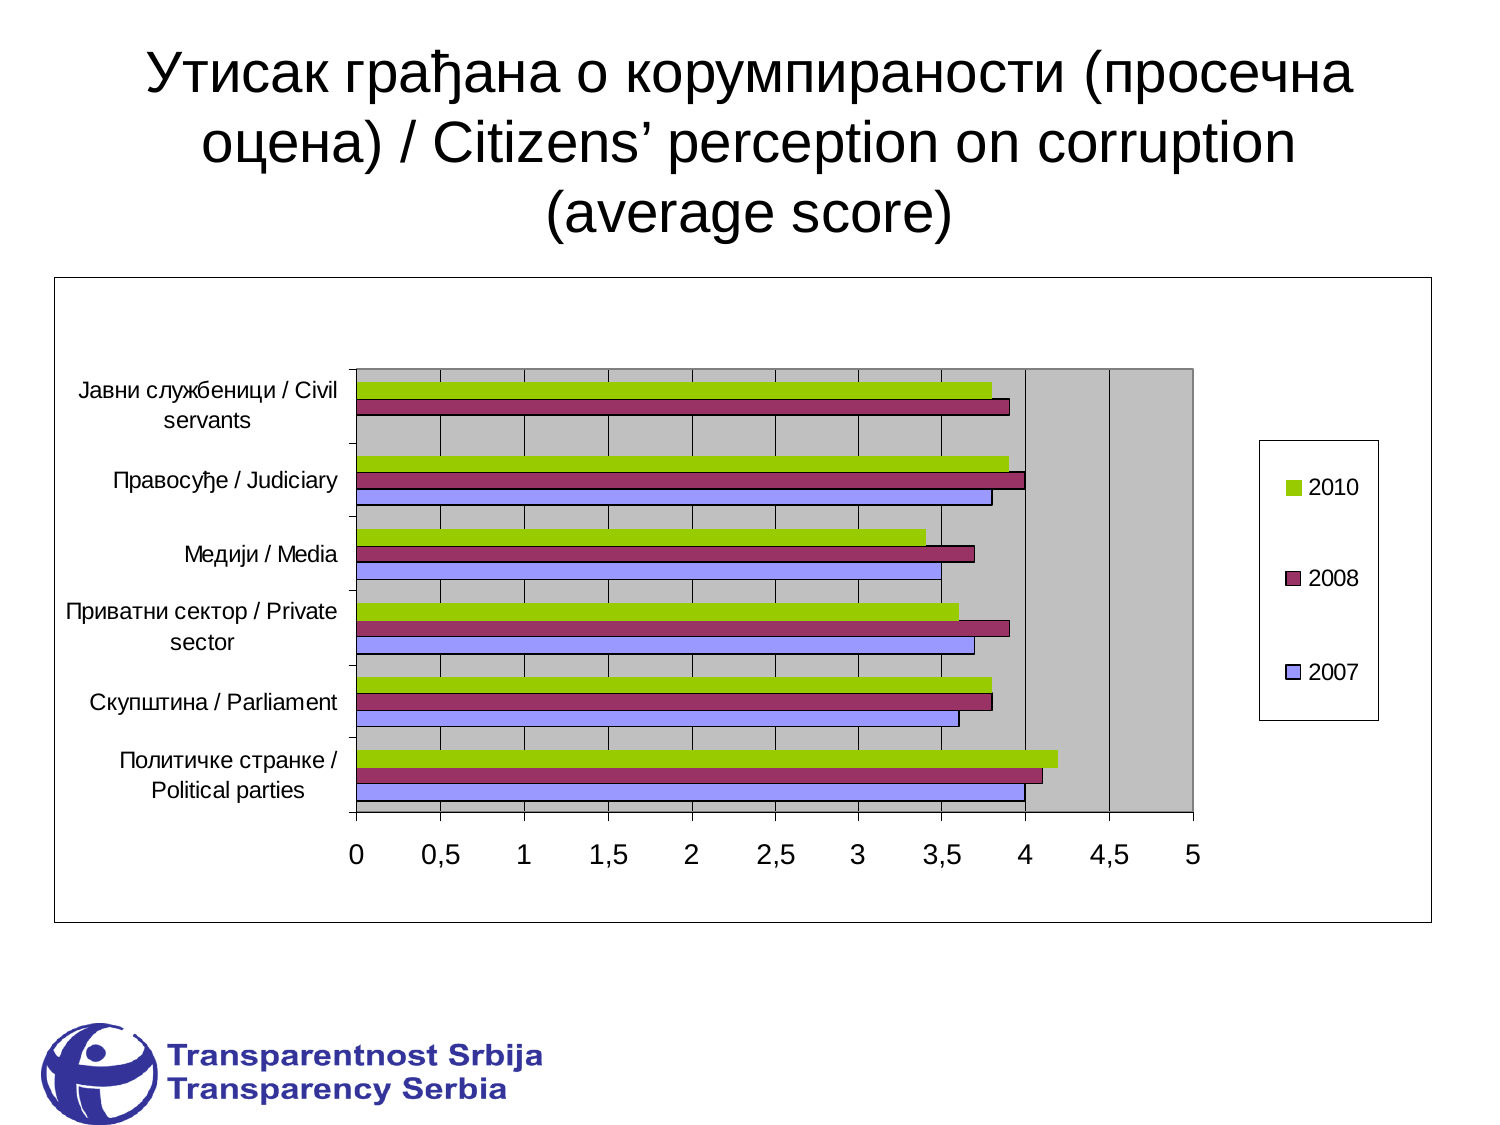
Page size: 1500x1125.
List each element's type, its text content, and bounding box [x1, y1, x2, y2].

picture [41, 1023, 542, 1125]
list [46, 269, 1442, 931]
title Утисак грађана о корумпираности (просечна оцена) / Citizens’ perception on corruption (average score) [74, 44, 1426, 233]
